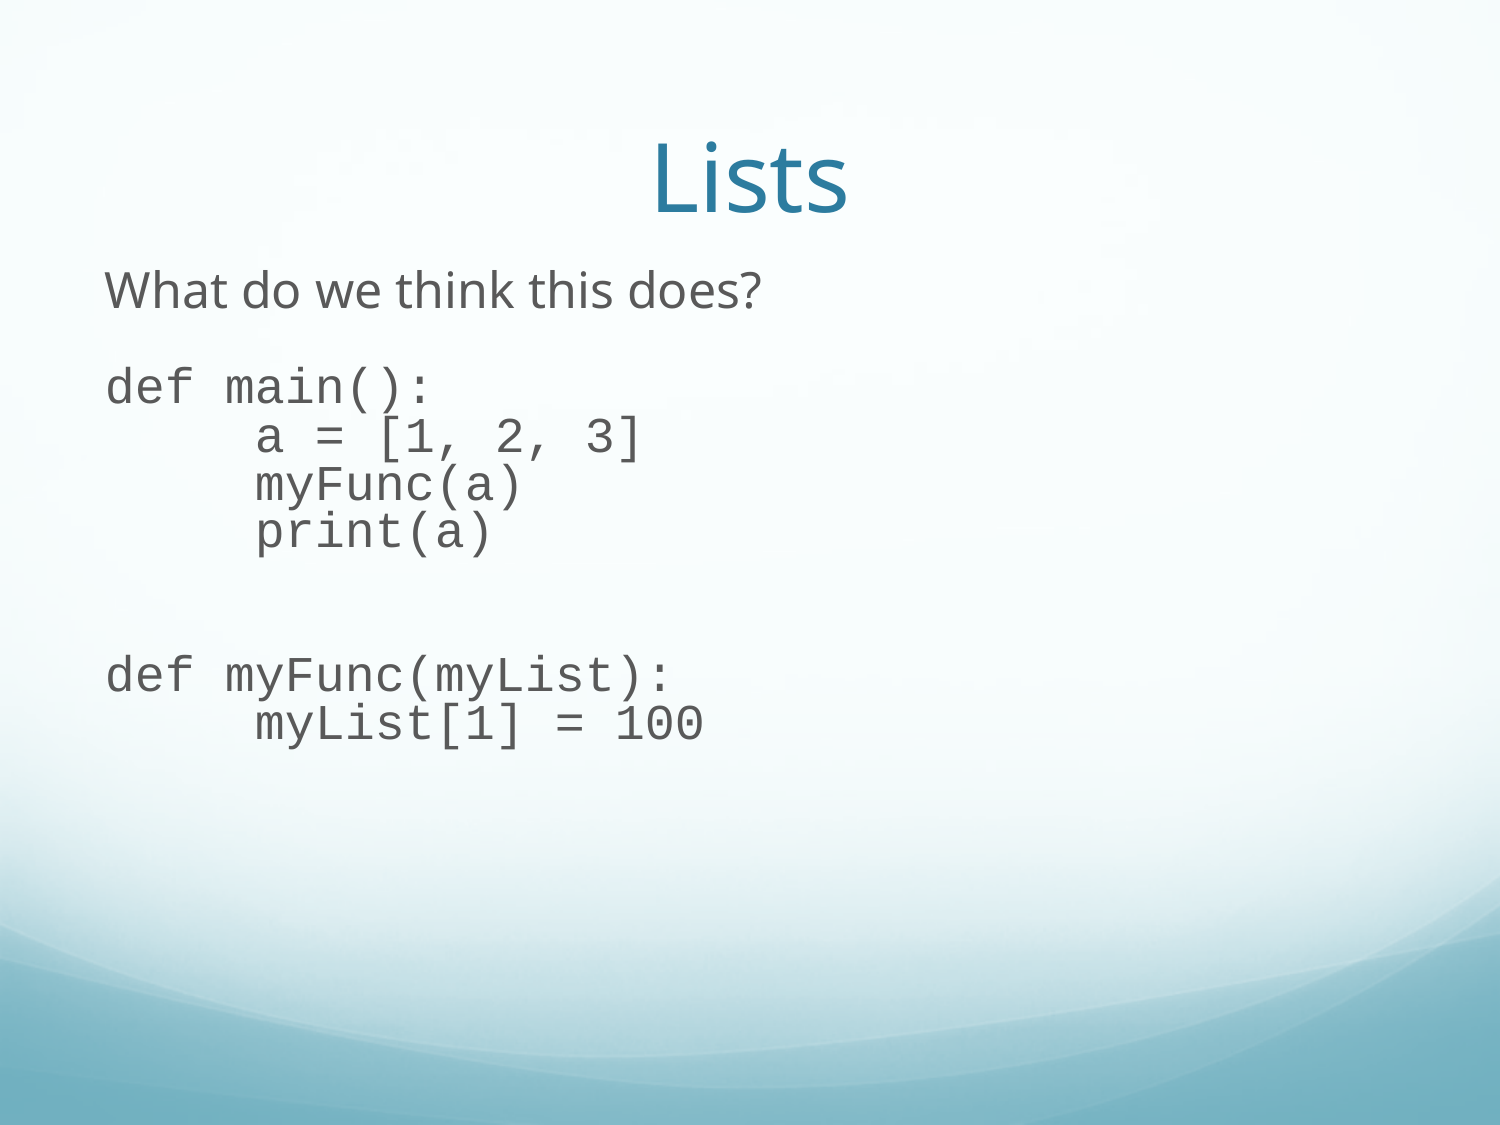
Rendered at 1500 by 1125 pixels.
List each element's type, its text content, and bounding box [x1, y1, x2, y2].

text_box What do we think this does? def main(): a = [1, 2, 3] myFunc(a) print(a) def myFunc(myList): myList[1] = 100 [90, 262, 1410, 975]
text_box Lists [90, 83, 1410, 240]
picture [0, 0, 1500, 1125]
